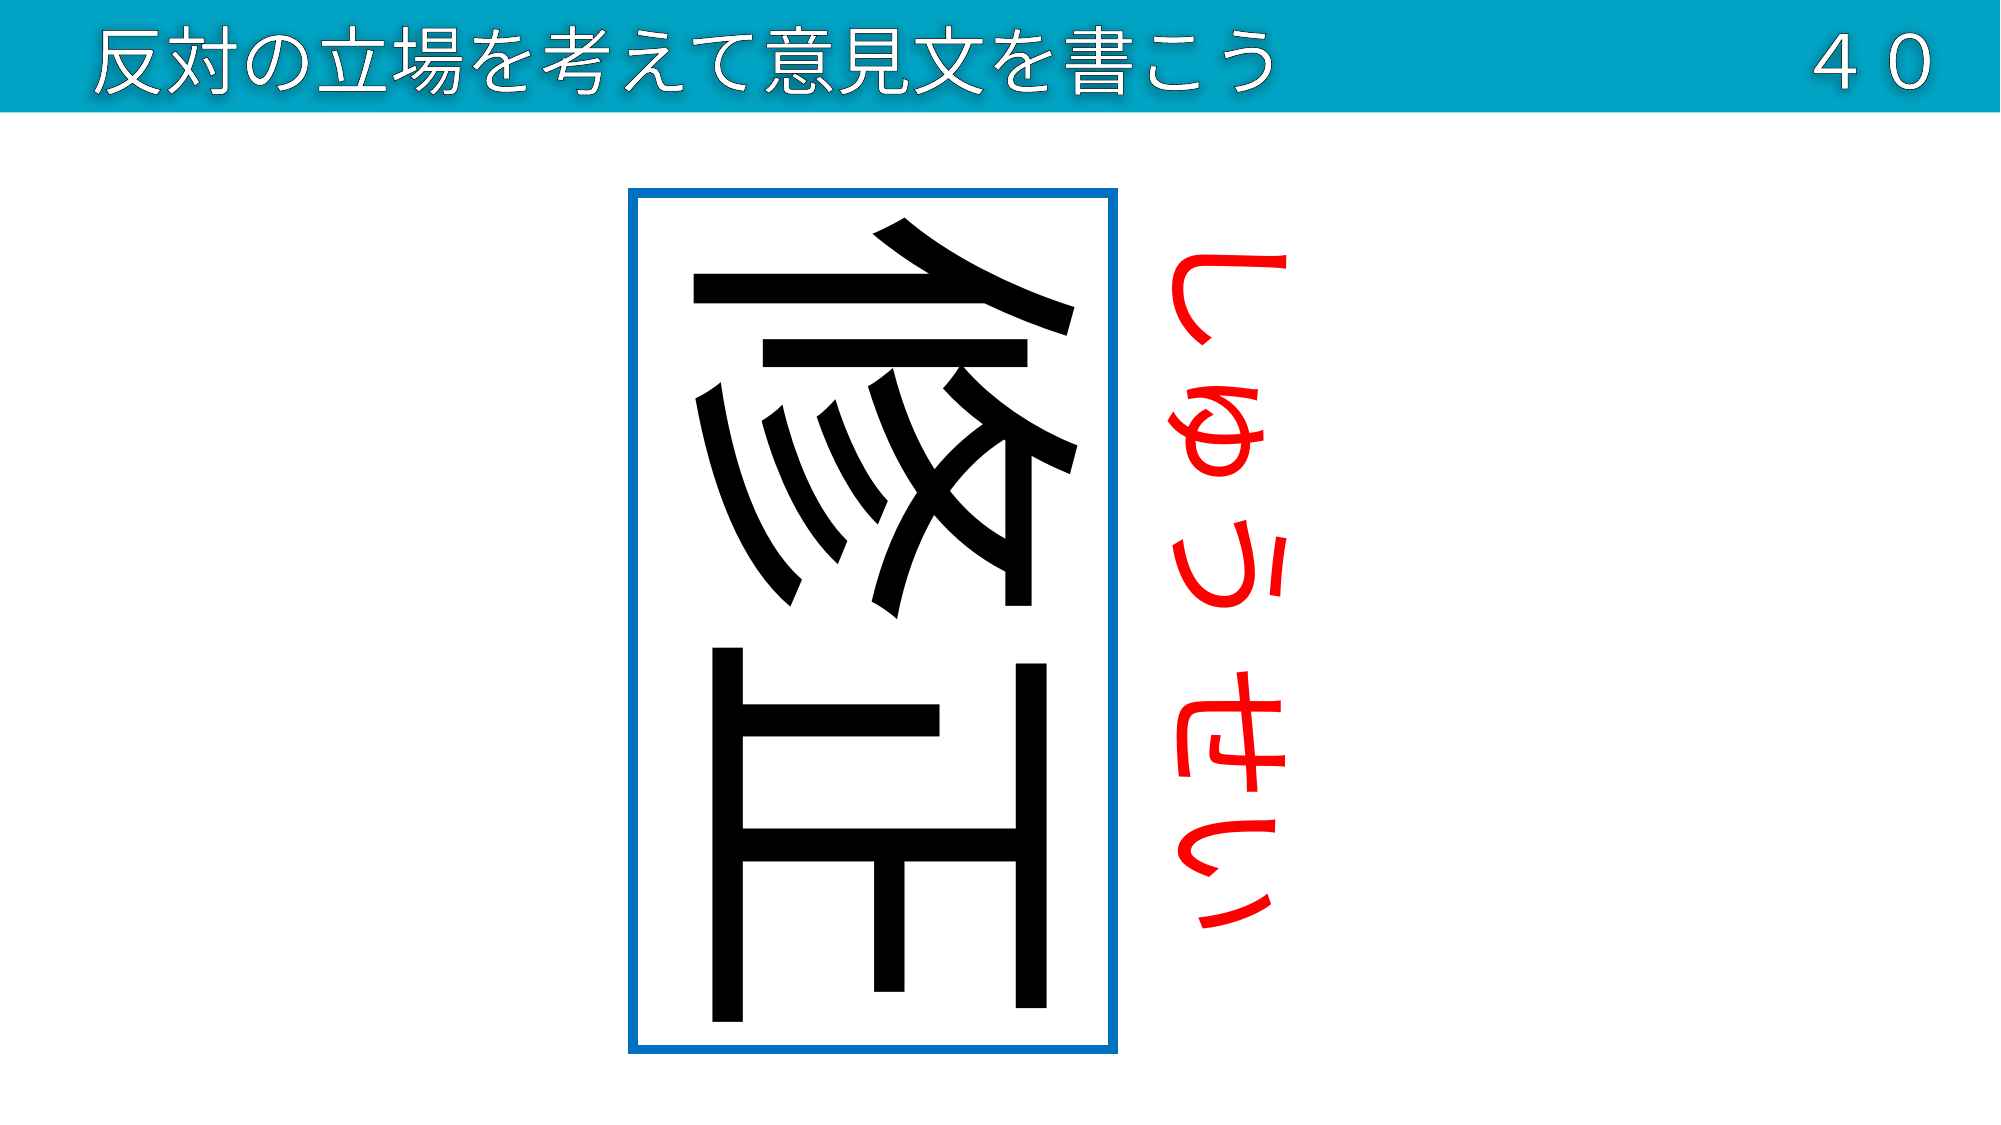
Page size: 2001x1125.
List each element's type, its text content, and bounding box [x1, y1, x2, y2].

text_box 修正 [616, 195, 1152, 1125]
text_box [632, 192, 1114, 1051]
text_box ４０ [1782, 6, 1963, 112]
text_box 反対の立場を考えて意見文を書こう [75, 6, 1308, 112]
text_box しゅう せい [1127, 207, 1324, 987]
text_box [0, 0, 2000, 113]
